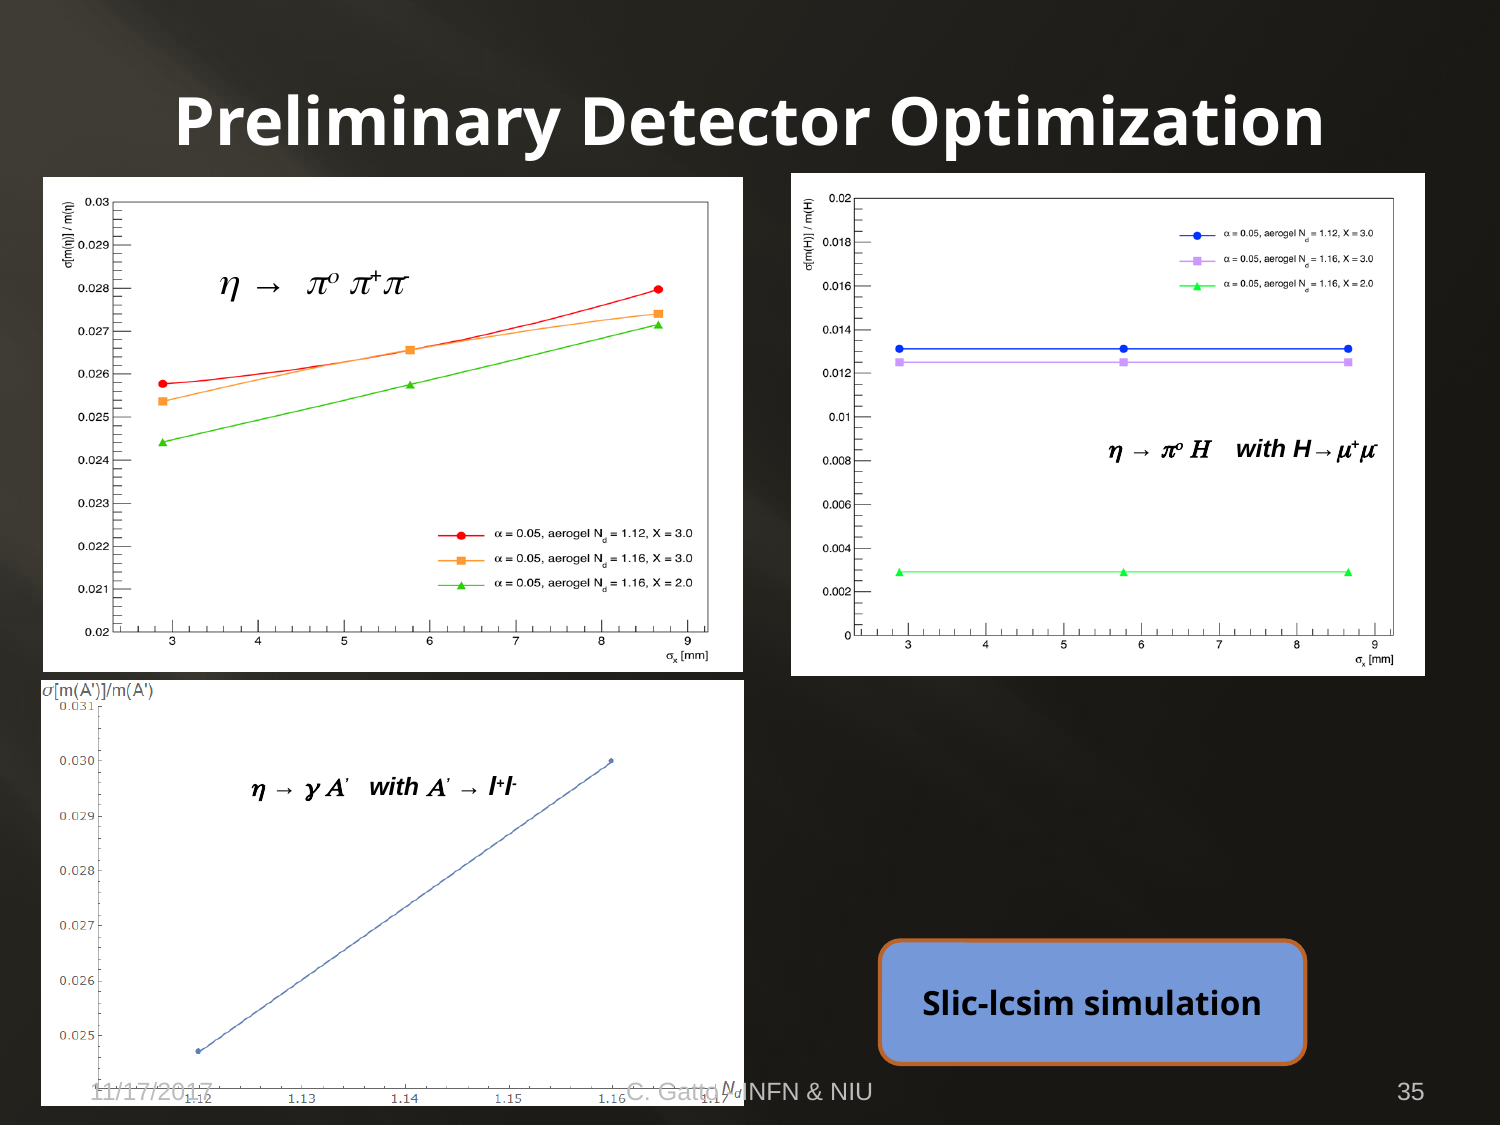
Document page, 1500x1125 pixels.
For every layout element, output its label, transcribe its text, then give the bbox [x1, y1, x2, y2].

picture [43, 177, 744, 673]
picture [40, 680, 744, 1106]
footer C. Gatto - INFN & NIU [786, 1052, 988, 1113]
title Preliminary Detector Optimization [75, 25, 1425, 213]
slide_number 35 [1299, 1052, 1425, 1113]
text_box Slic-lcsim simulation [877, 938, 1308, 1067]
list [791, 173, 1425, 677]
